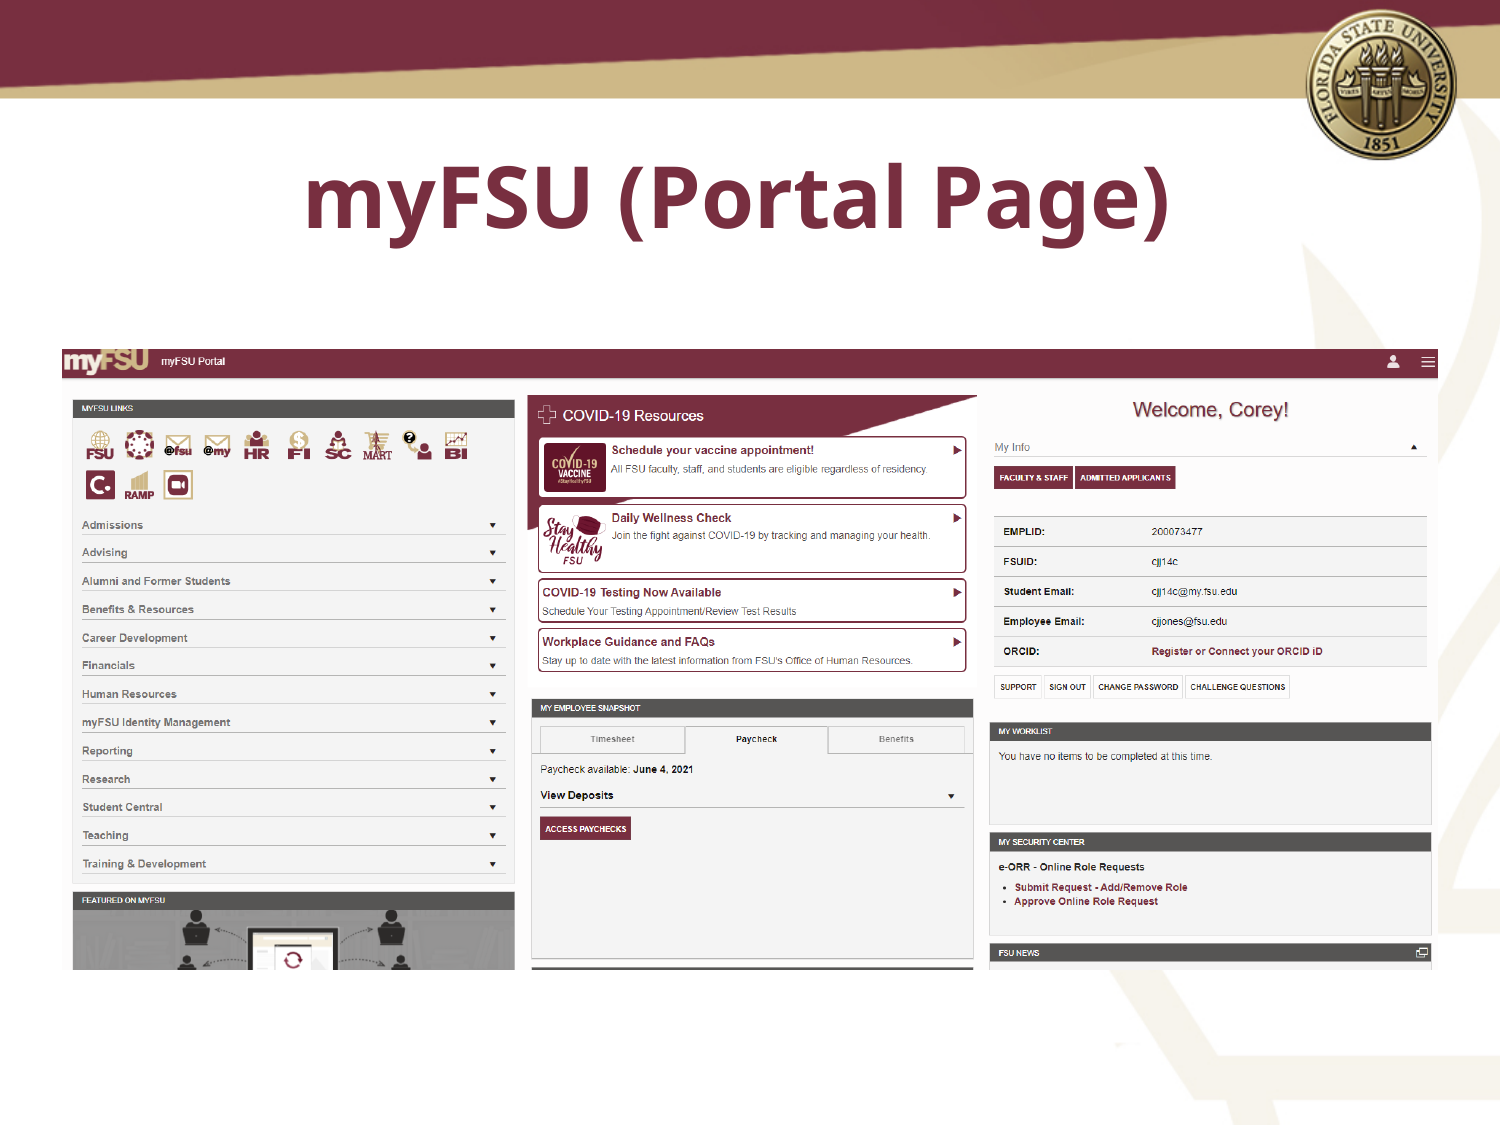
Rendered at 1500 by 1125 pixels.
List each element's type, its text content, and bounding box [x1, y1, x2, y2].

title myFSU (Portal Page) [172, 137, 1302, 254]
picture [0, 0, 1500, 1125]
